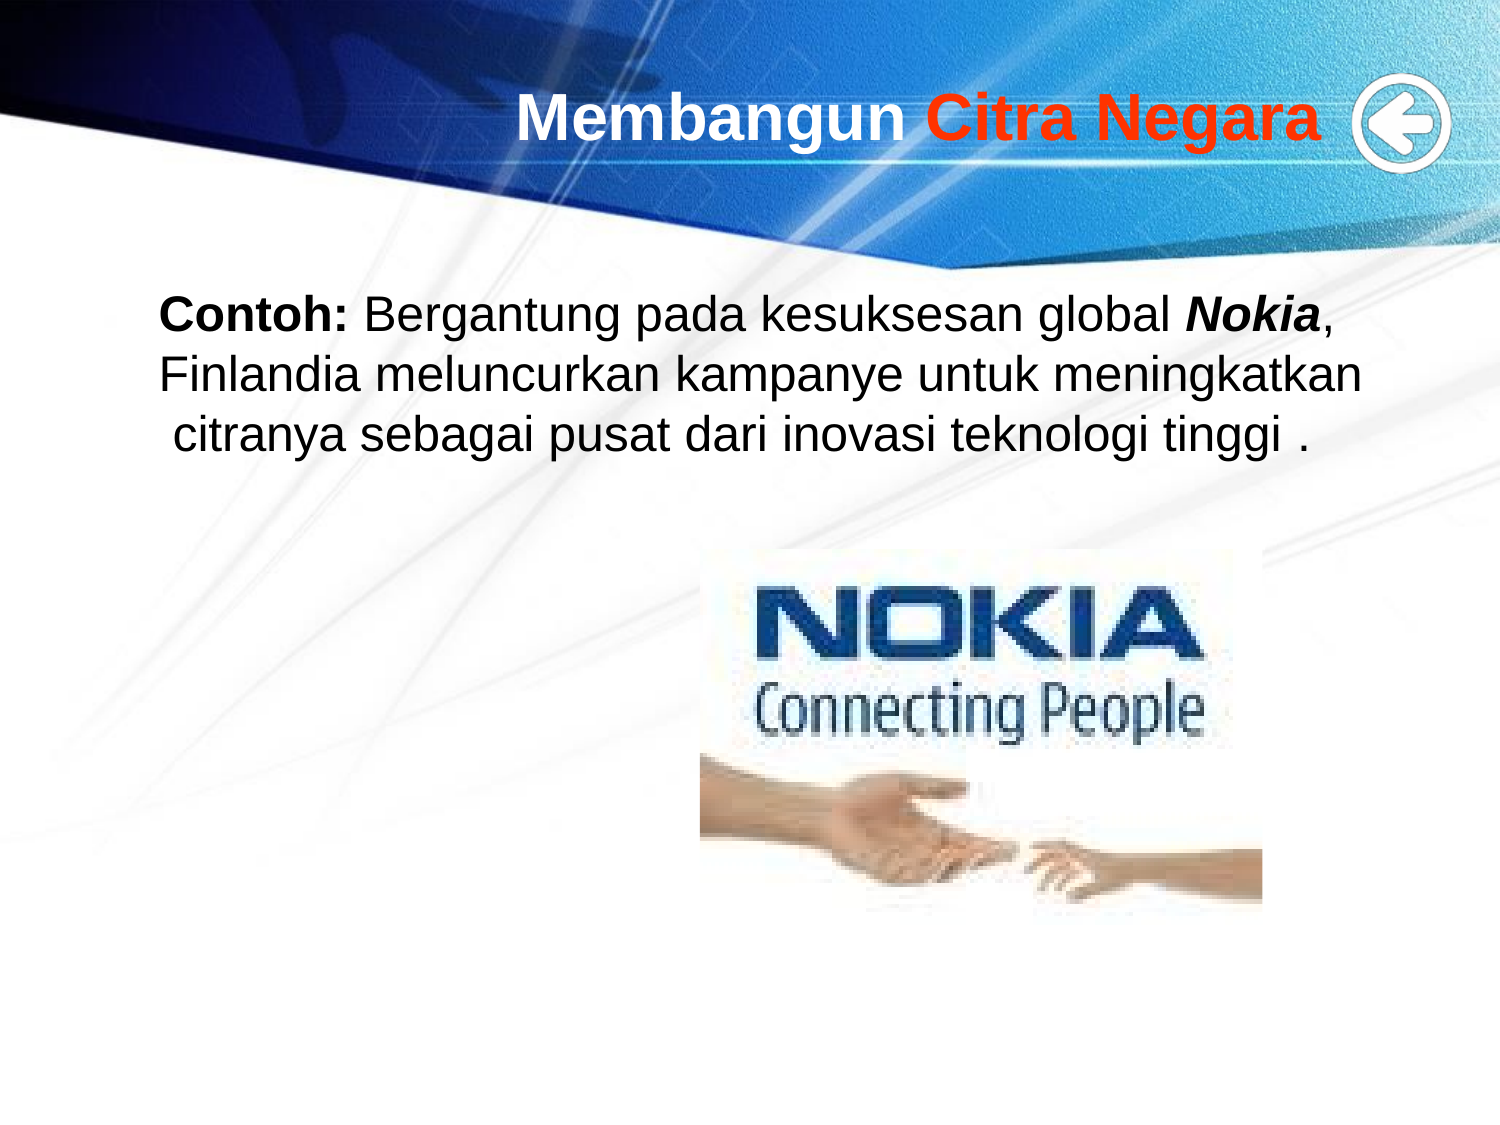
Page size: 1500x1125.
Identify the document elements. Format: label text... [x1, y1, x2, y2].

picture [0, 0, 1500, 1125]
title Membangun Citra Negara [175, 71, 1325, 262]
text_box [699, 549, 1263, 925]
text_box Contoh: Bergantung pada kesuksesan global Nokia, Finlandia meluncurkan kampanye untuk meningkatkan citranya sebagai pusat dari inovasi teknologi tinggi . [156, 279, 1371, 462]
